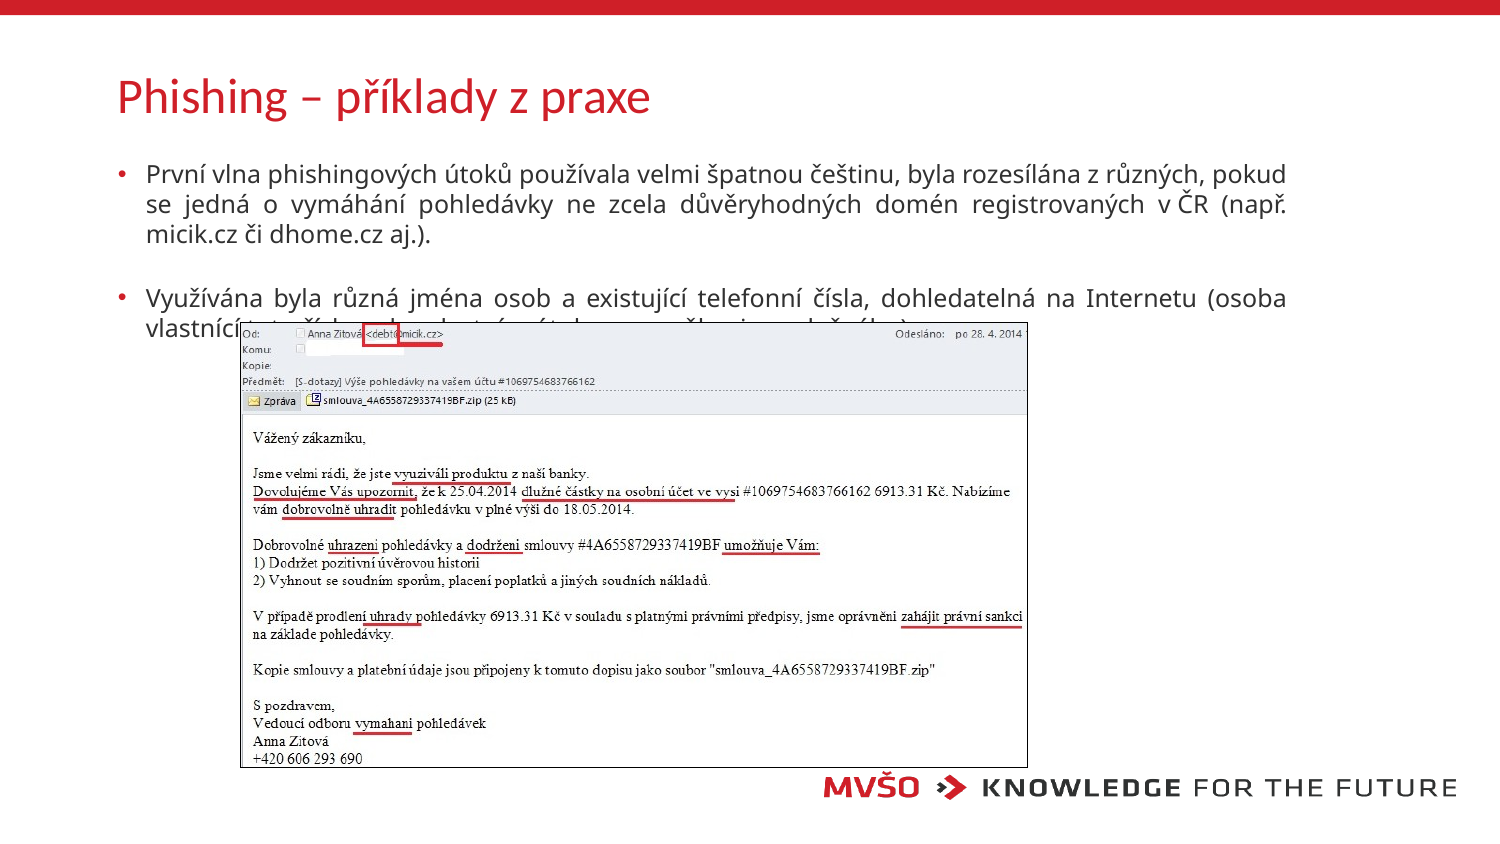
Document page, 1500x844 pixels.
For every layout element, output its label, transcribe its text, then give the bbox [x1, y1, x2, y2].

list První vlna phishingových útoků používala velmi špatnou češtinu, byla rozesílána z různých, pokud se jedná o vymáhání pohledávky ne zcela důvěryhodných domén registrovaných v ČR (např. micik.cz či dhome.cz aj.). Využívána byla různá jména osob a existující telefonní čísla, dohledatelná na Internetu (osoba vlastnící toto číslo pak s vlastním útokem neměla nic společného). [102, 144, 1304, 680]
picture [824, 771, 1456, 800]
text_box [240, 322, 1028, 768]
title Phishing – příklady z praxe [102, 55, 1101, 144]
